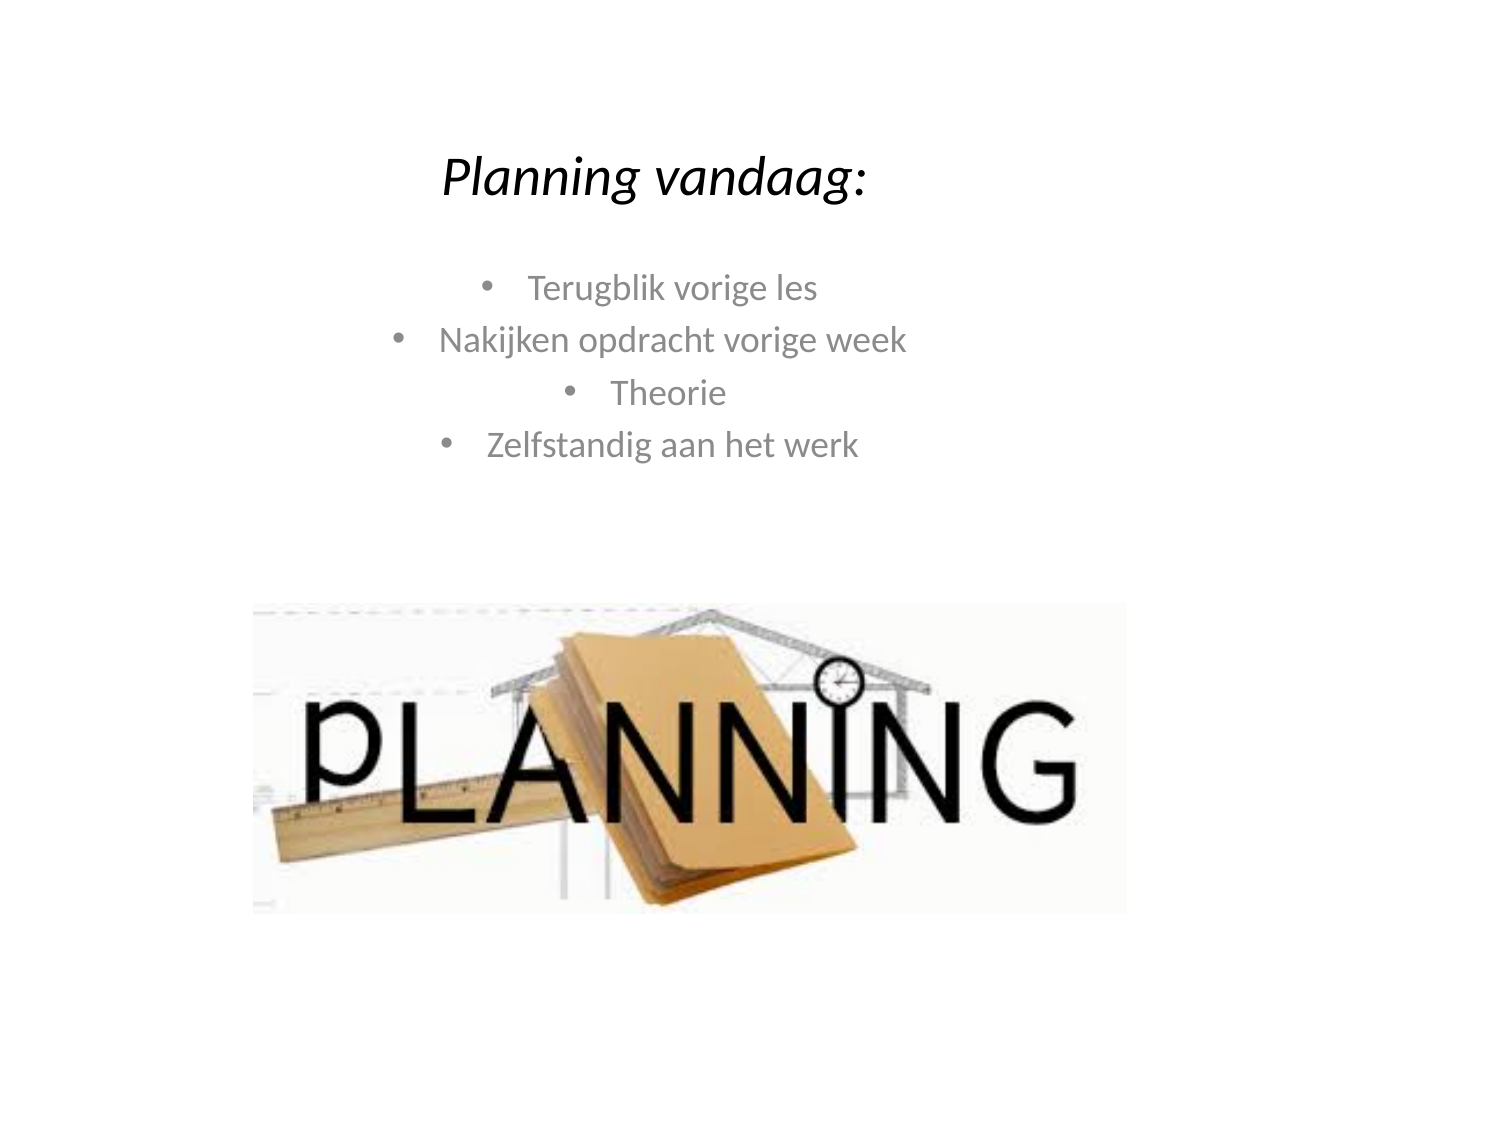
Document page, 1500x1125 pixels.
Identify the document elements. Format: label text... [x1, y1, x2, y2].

title Planning vandaag: [112, 101, 1199, 244]
picture [253, 603, 1127, 914]
subtitle Terugblik vorige les Nakijken opdracht vorige week Theorie Zelfstandig aan het werk [64, 255, 1235, 882]
